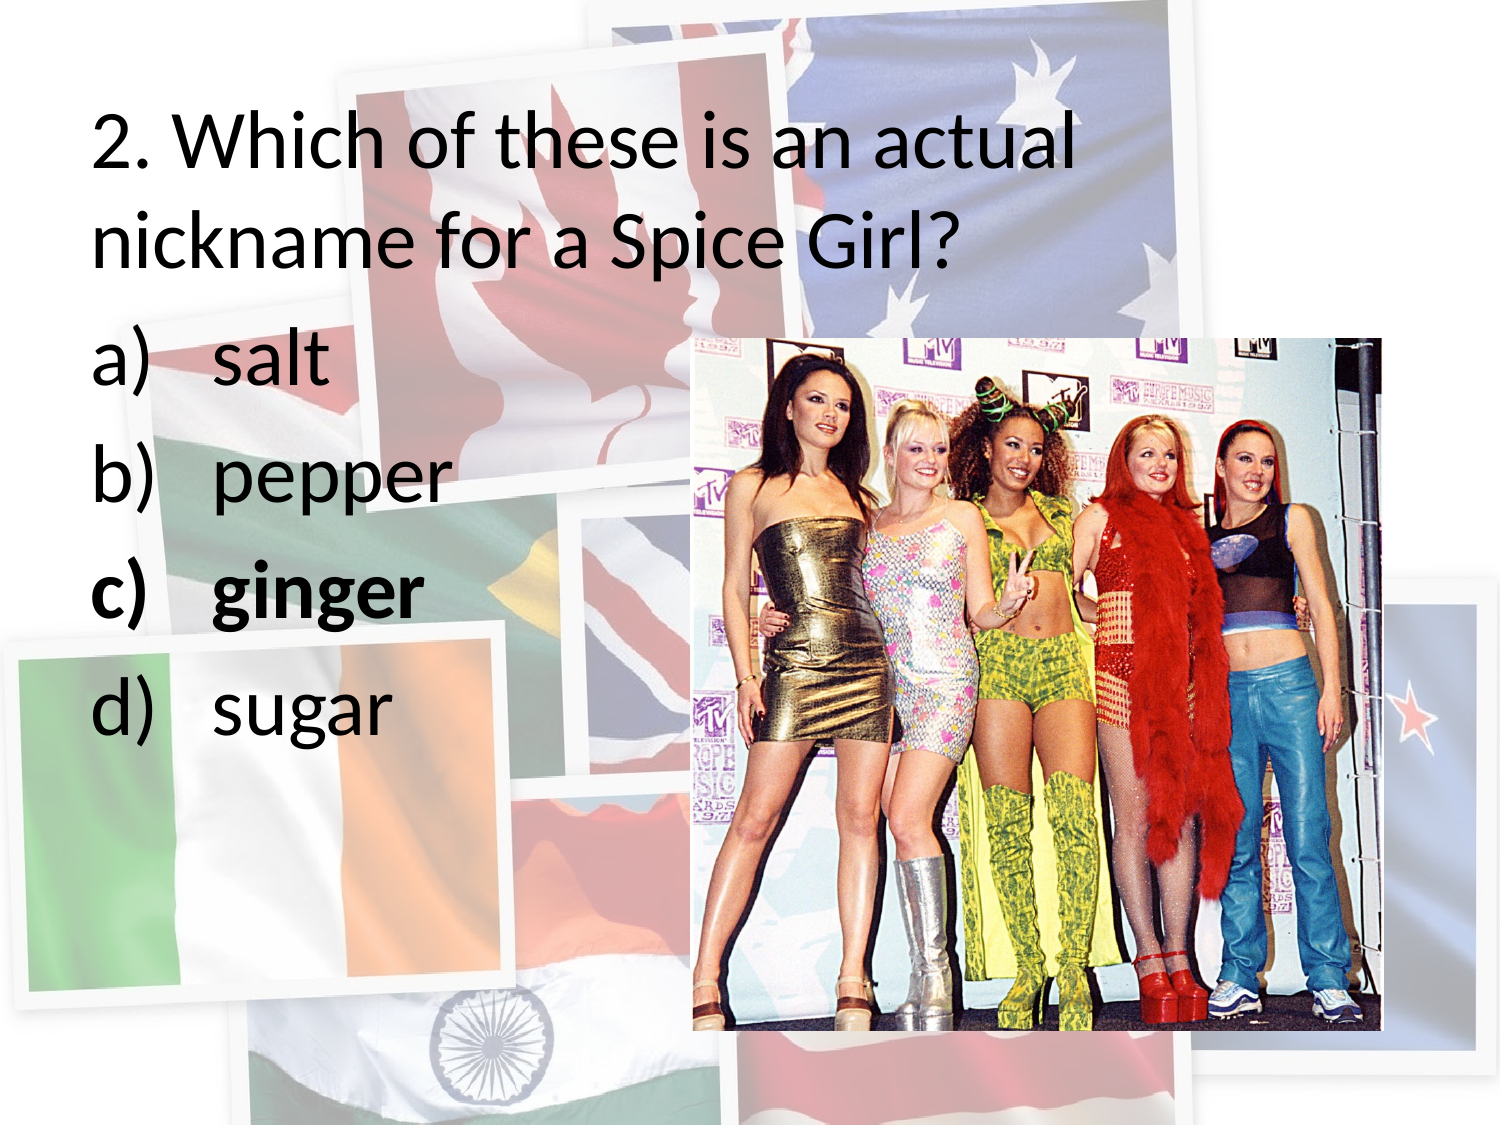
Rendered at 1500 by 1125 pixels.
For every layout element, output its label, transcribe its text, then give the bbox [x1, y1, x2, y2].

picture [690, 337, 1384, 1031]
list 2. Which of these is an actual nickname for a Spice Girl? salt pepper ginger sugar [75, 78, 1425, 1005]
